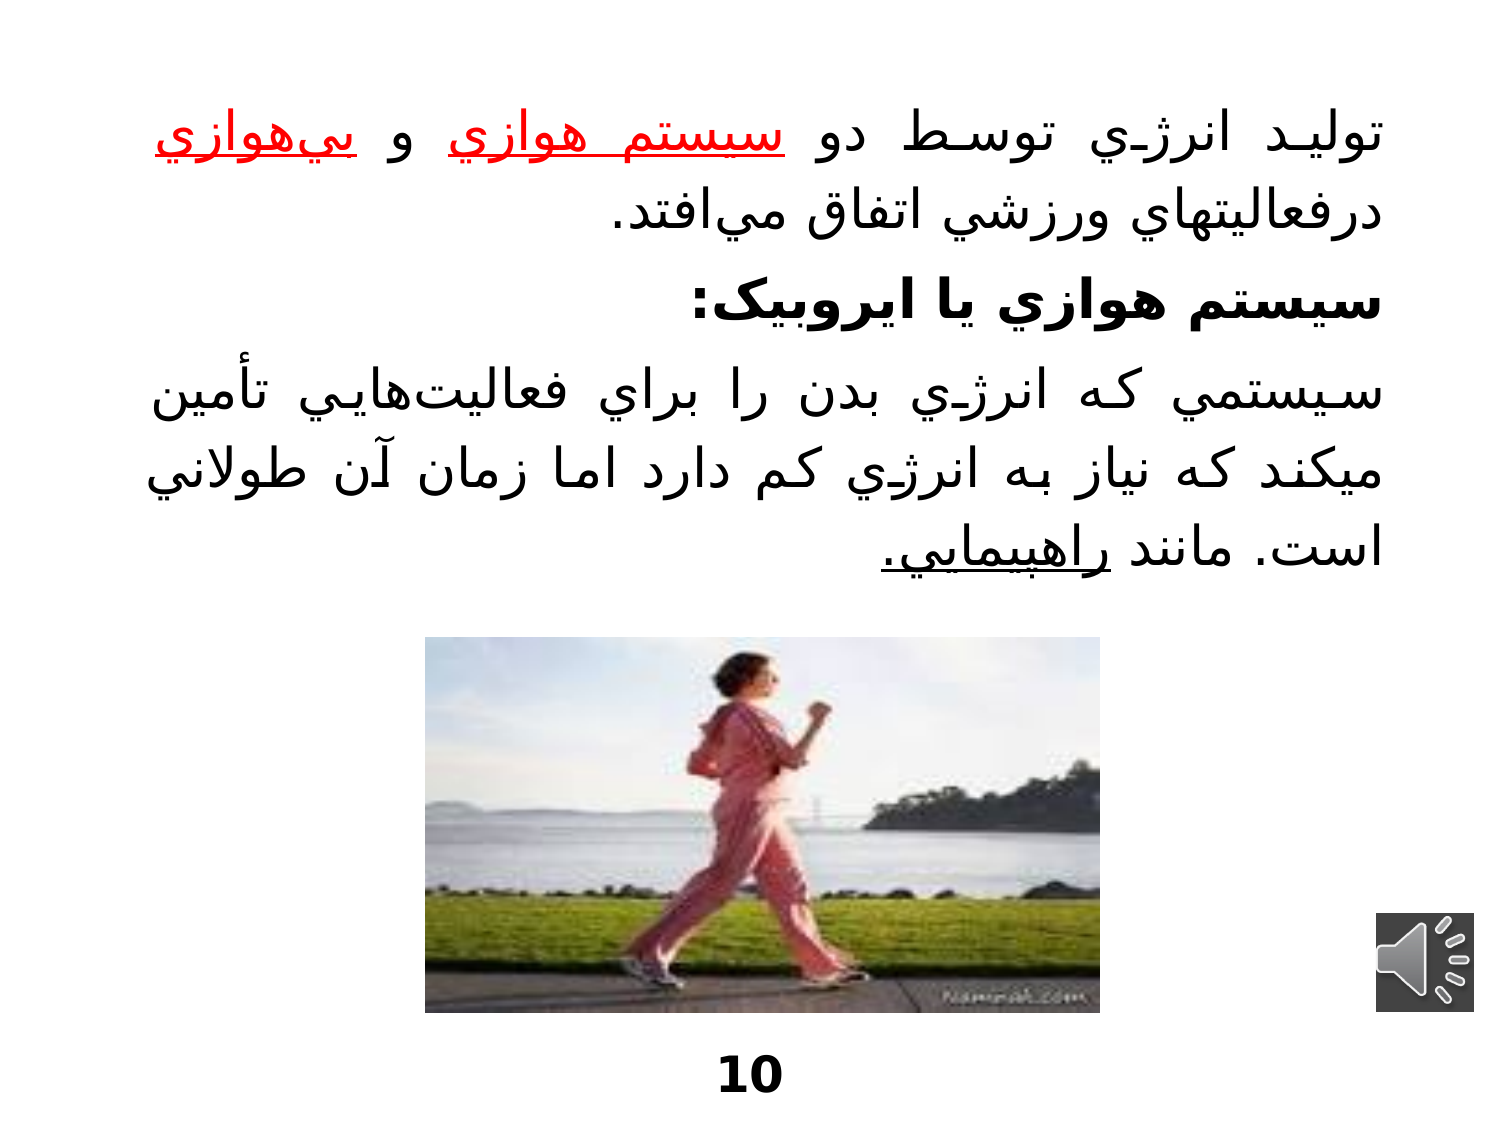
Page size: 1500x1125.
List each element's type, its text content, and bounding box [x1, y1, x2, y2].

list توليد انرژي توسط دو سيستم هوازي و بي‌هوازي درفعاليت‏هاي ورزشي اتفاق مي‌افتد. سيستم هوازي يا ايروبيک: سيستمي که انرژي بدن را براي فعاليت‌هايي تأمين مي‏کند که نياز به انرژي کم دارد اما زمان آن طولاني است. مانند راهپيمايي. [125, 75, 1400, 588]
picture [1374, 912, 1476, 1013]
footer 10 [512, 1042, 988, 1103]
picture [424, 637, 1101, 1013]
